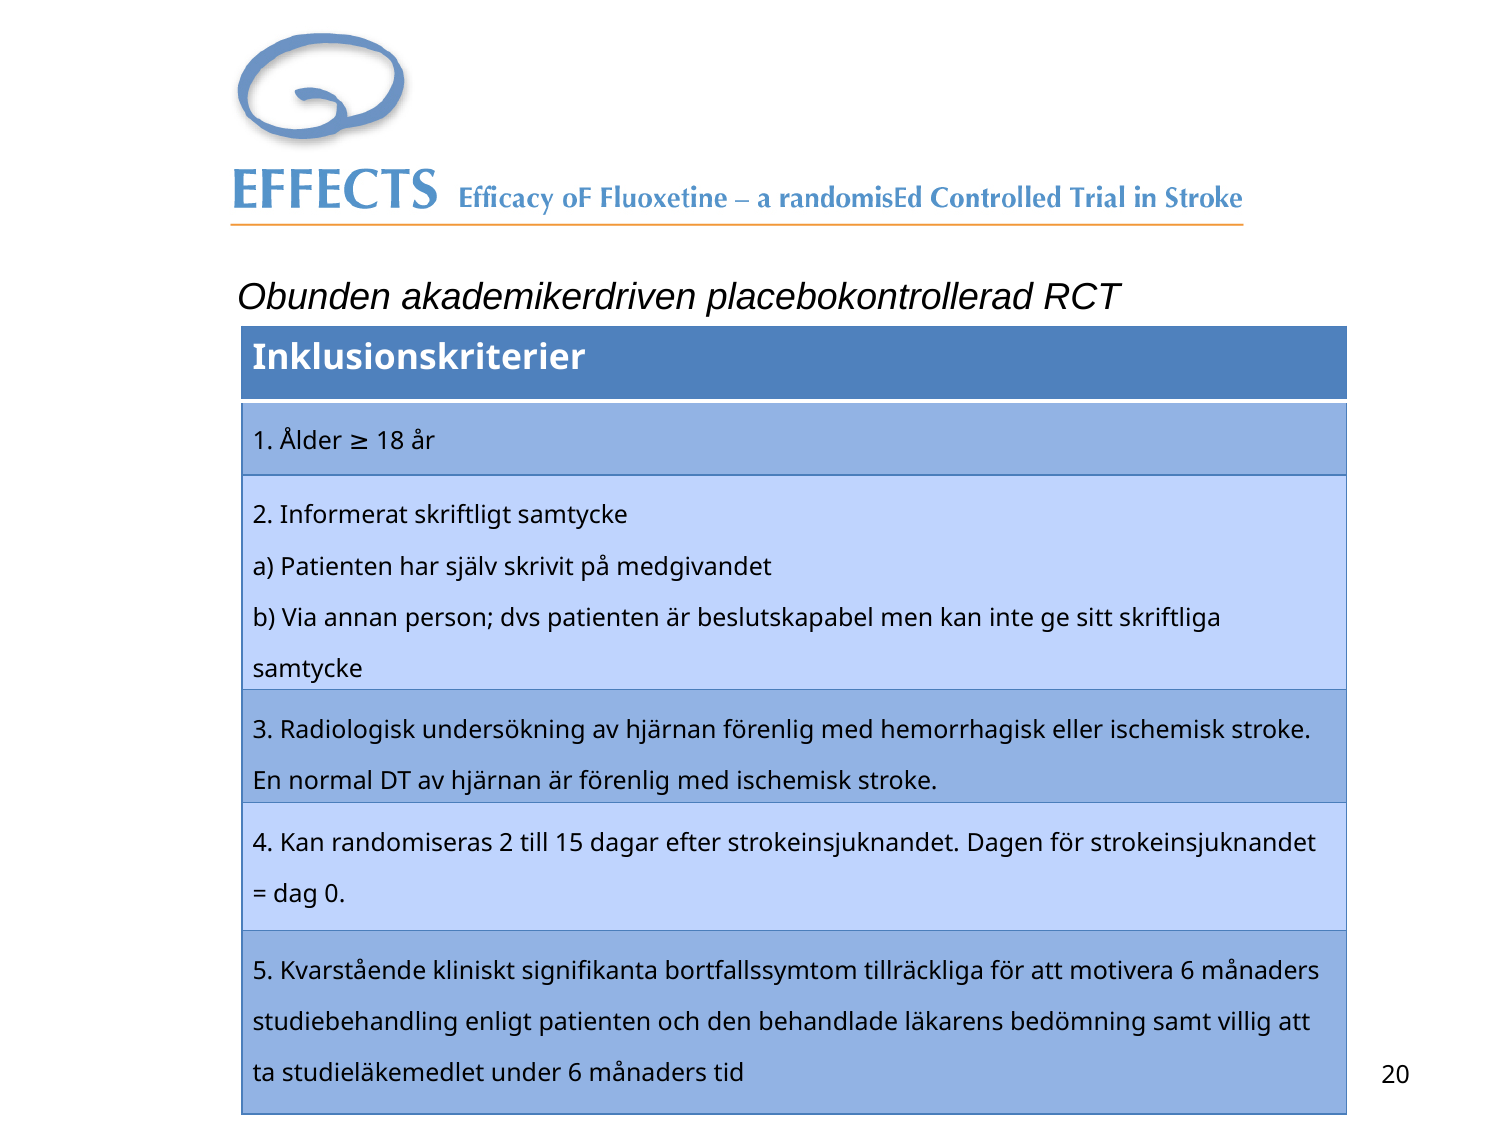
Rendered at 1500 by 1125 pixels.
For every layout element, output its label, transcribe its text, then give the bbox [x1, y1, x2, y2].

table_cell 4. Kan randomiseras 2 till 15 dagar efter strokeinsjuknandet. Dagen för strokeinsjuknandet = dag 0. [243, 803, 1346, 930]
table_header Inklusionskriterier [243, 327, 1346, 399]
table_cell 1. Ålder ≥ 18 år [243, 403, 1346, 474]
table_cell 2. Informerat skriftligt samtycke a) Patienten har själv skrivit på medgivandet b) Via annan person; dvs patienten är beslutskapabel men kan inte ge sitt skriftliga samtycke [243, 476, 1346, 689]
table_cell 3. Radiologisk undersökning av hjärnan förenlig med hemorrhagisk eller ischemisk stroke. En normal DT av hjärnan är förenlig med ischemisk stroke. [243, 690, 1346, 802]
table_cell 5. Kvarstående kliniskt signifikanta bortfallssymtom tillräckliga för att motivera 6 månaders studiebehandling enligt patienten och den behandlade läkarens bedömning samt villig att ta studieläkemedlet under 6 månaders tid [243, 931, 1346, 1113]
slide_number 20 [1074, 1025, 1425, 1100]
text_box Obunden akademikerdriven placebokontrollerad RCT [226, 267, 1307, 323]
picture [206, 19, 1270, 235]
